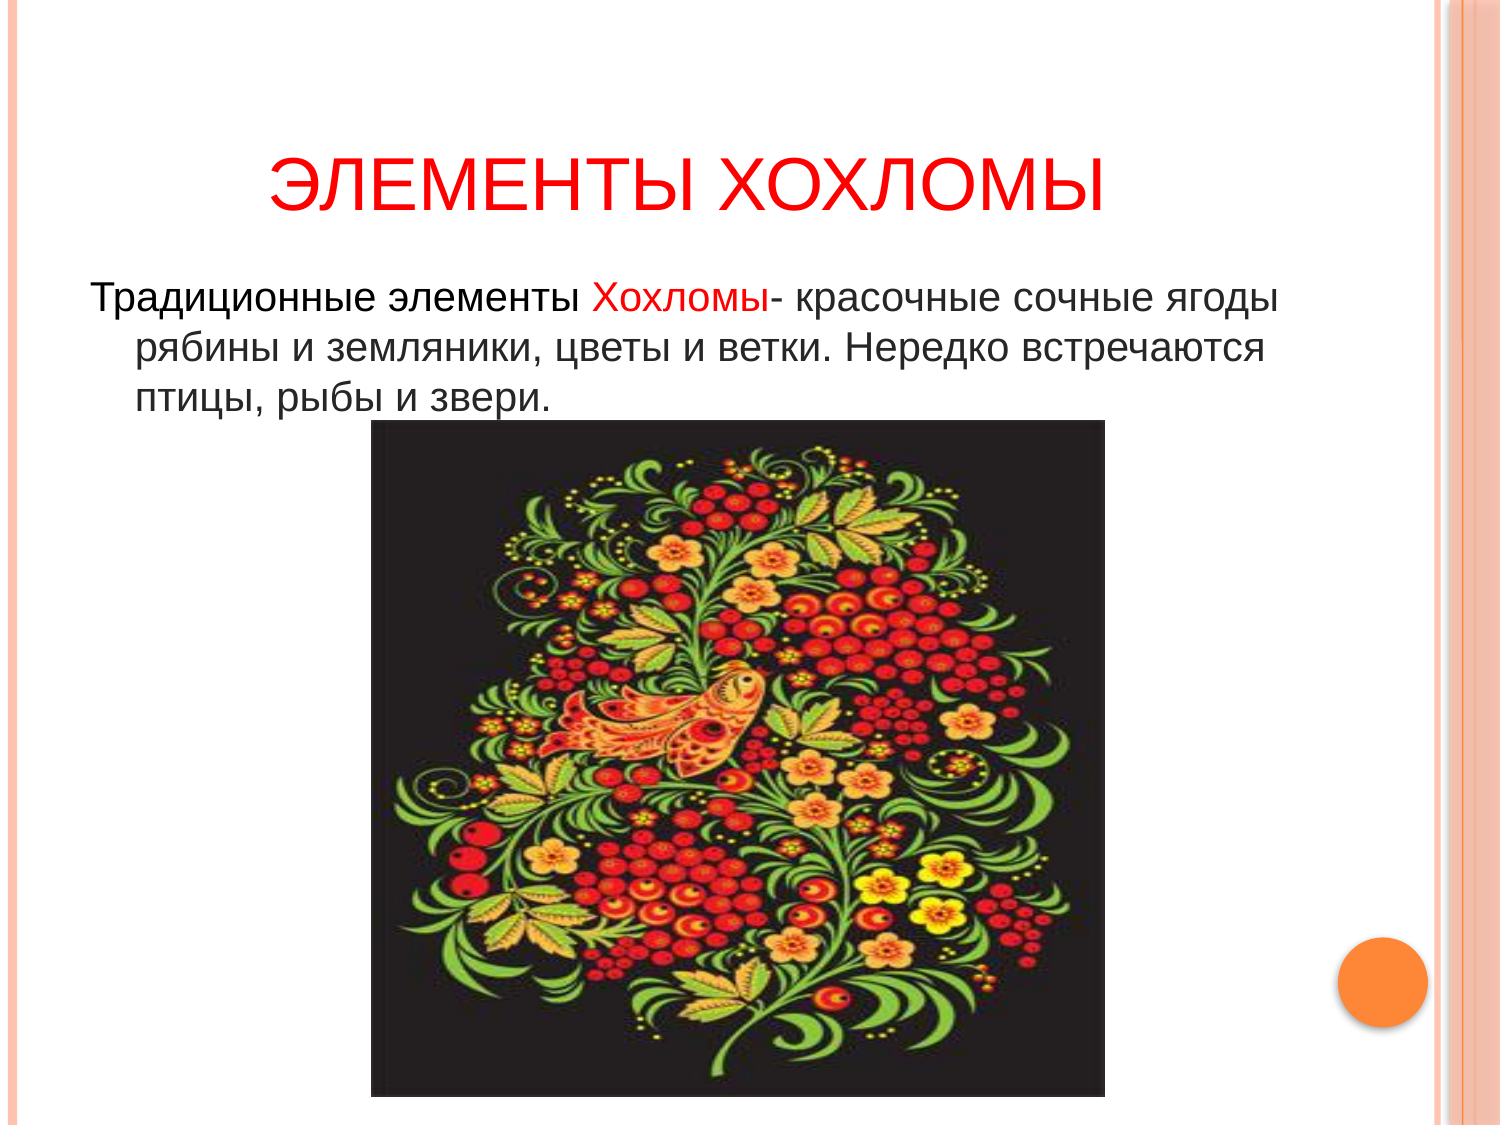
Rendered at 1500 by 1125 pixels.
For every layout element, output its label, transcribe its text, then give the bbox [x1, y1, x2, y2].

list Традиционные элементы Хохломы- красочные сочные ягоды рябины и земляники, цветы и ветки. Нередко встречаются птицы, рыбы и звери. [75, 262, 1300, 1062]
picture [371, 420, 1105, 1098]
title Элементы хохломы [75, 45, 1300, 233]
